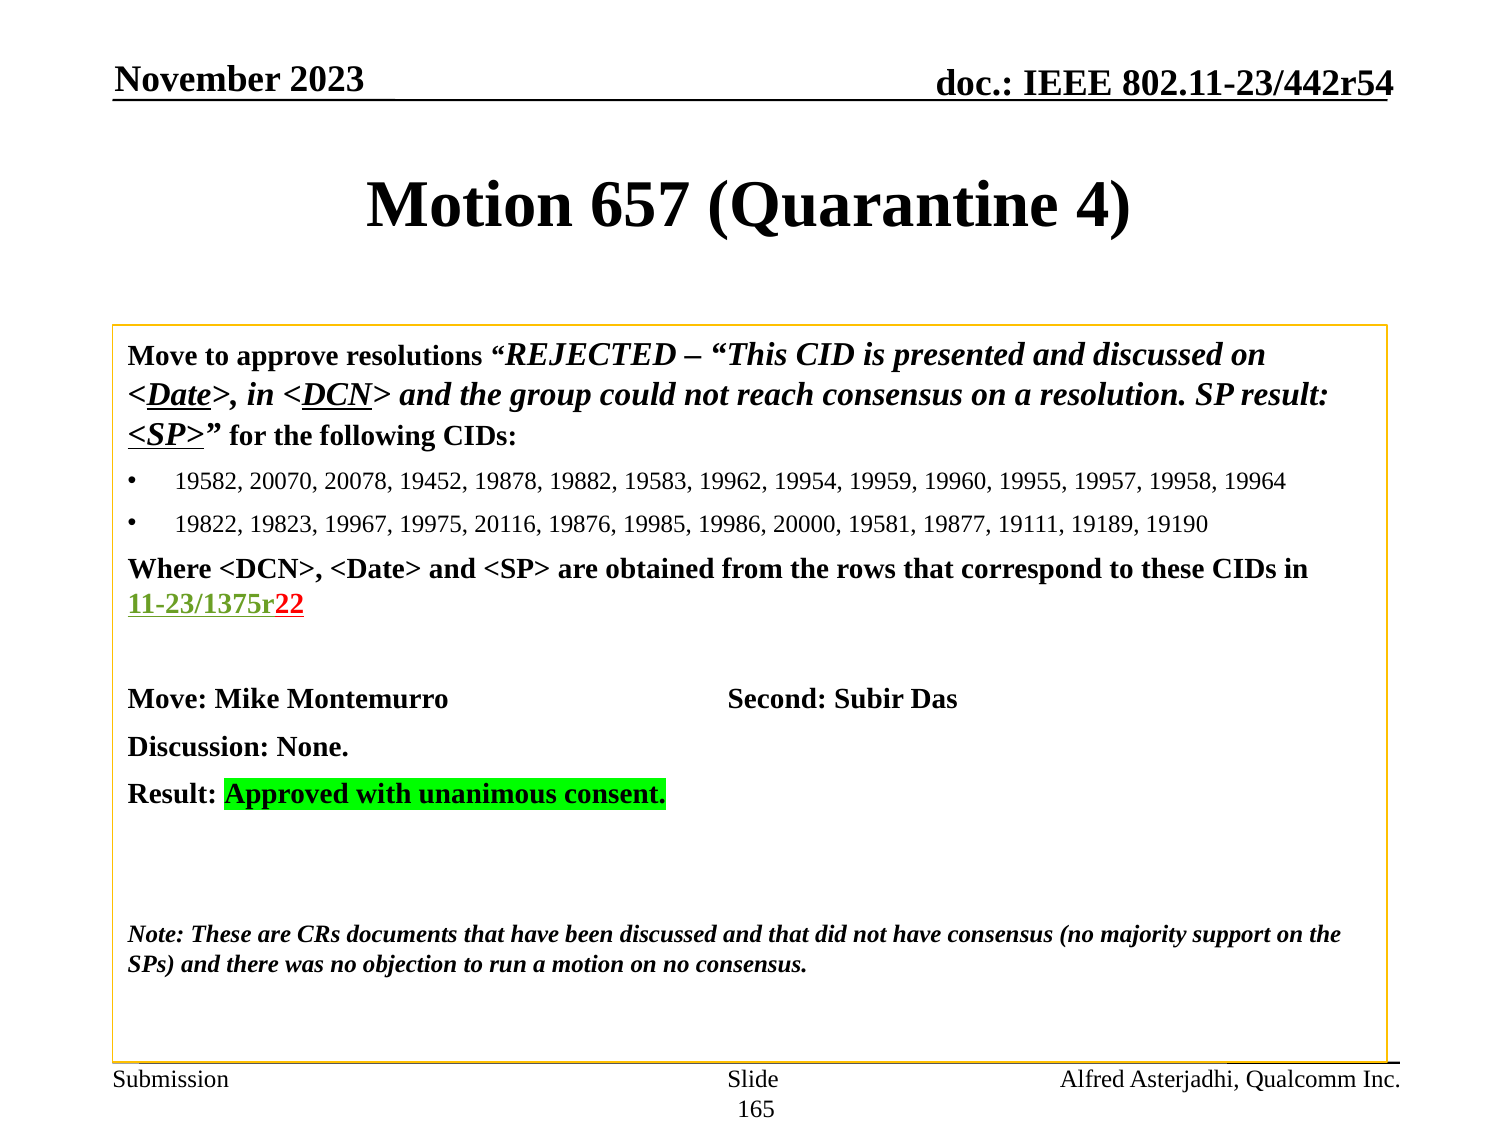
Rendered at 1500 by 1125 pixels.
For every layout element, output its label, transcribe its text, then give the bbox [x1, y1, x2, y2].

footer Alfred Asterjadhi, Qualcomm Inc. [878, 1061, 1402, 1093]
title Motion 657 (Quarantine 4) [112, 112, 1388, 288]
slide_number Slide 165 [712, 1061, 800, 1123]
list Move to approve resolutions “REJECTED – “This CID is presented and discussed on <Date>, in <DCN> and the group could not reach consensus on a resolution. SP result: <SP>” for the following CIDs: 19582, 20070, 20078, 19452, 19878, 19882, 19583, 19962, 19954, 19959, 19960, 19955, 19957, 19958, 19964 19822, 19823, 19967, 19975, 20116, 19876, 19985, 19986, 20000, 19581, 19877, 19111, 19189, 19190 Where <DCN>, <Date> and <SP> are obtained from the rows that correspond to these CIDs in 11-23/1375r22 Move: Mike Montemurro Second: Subir Das Discussion: None. Result: Approved with unanimous consent. Note: These are CRs documents that have been discussed and that did not have consensus (no majority support on the SPs) and there was no objection to run a motion on no consensus. [112, 324, 1388, 1063]
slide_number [114, 62, 423, 100]
